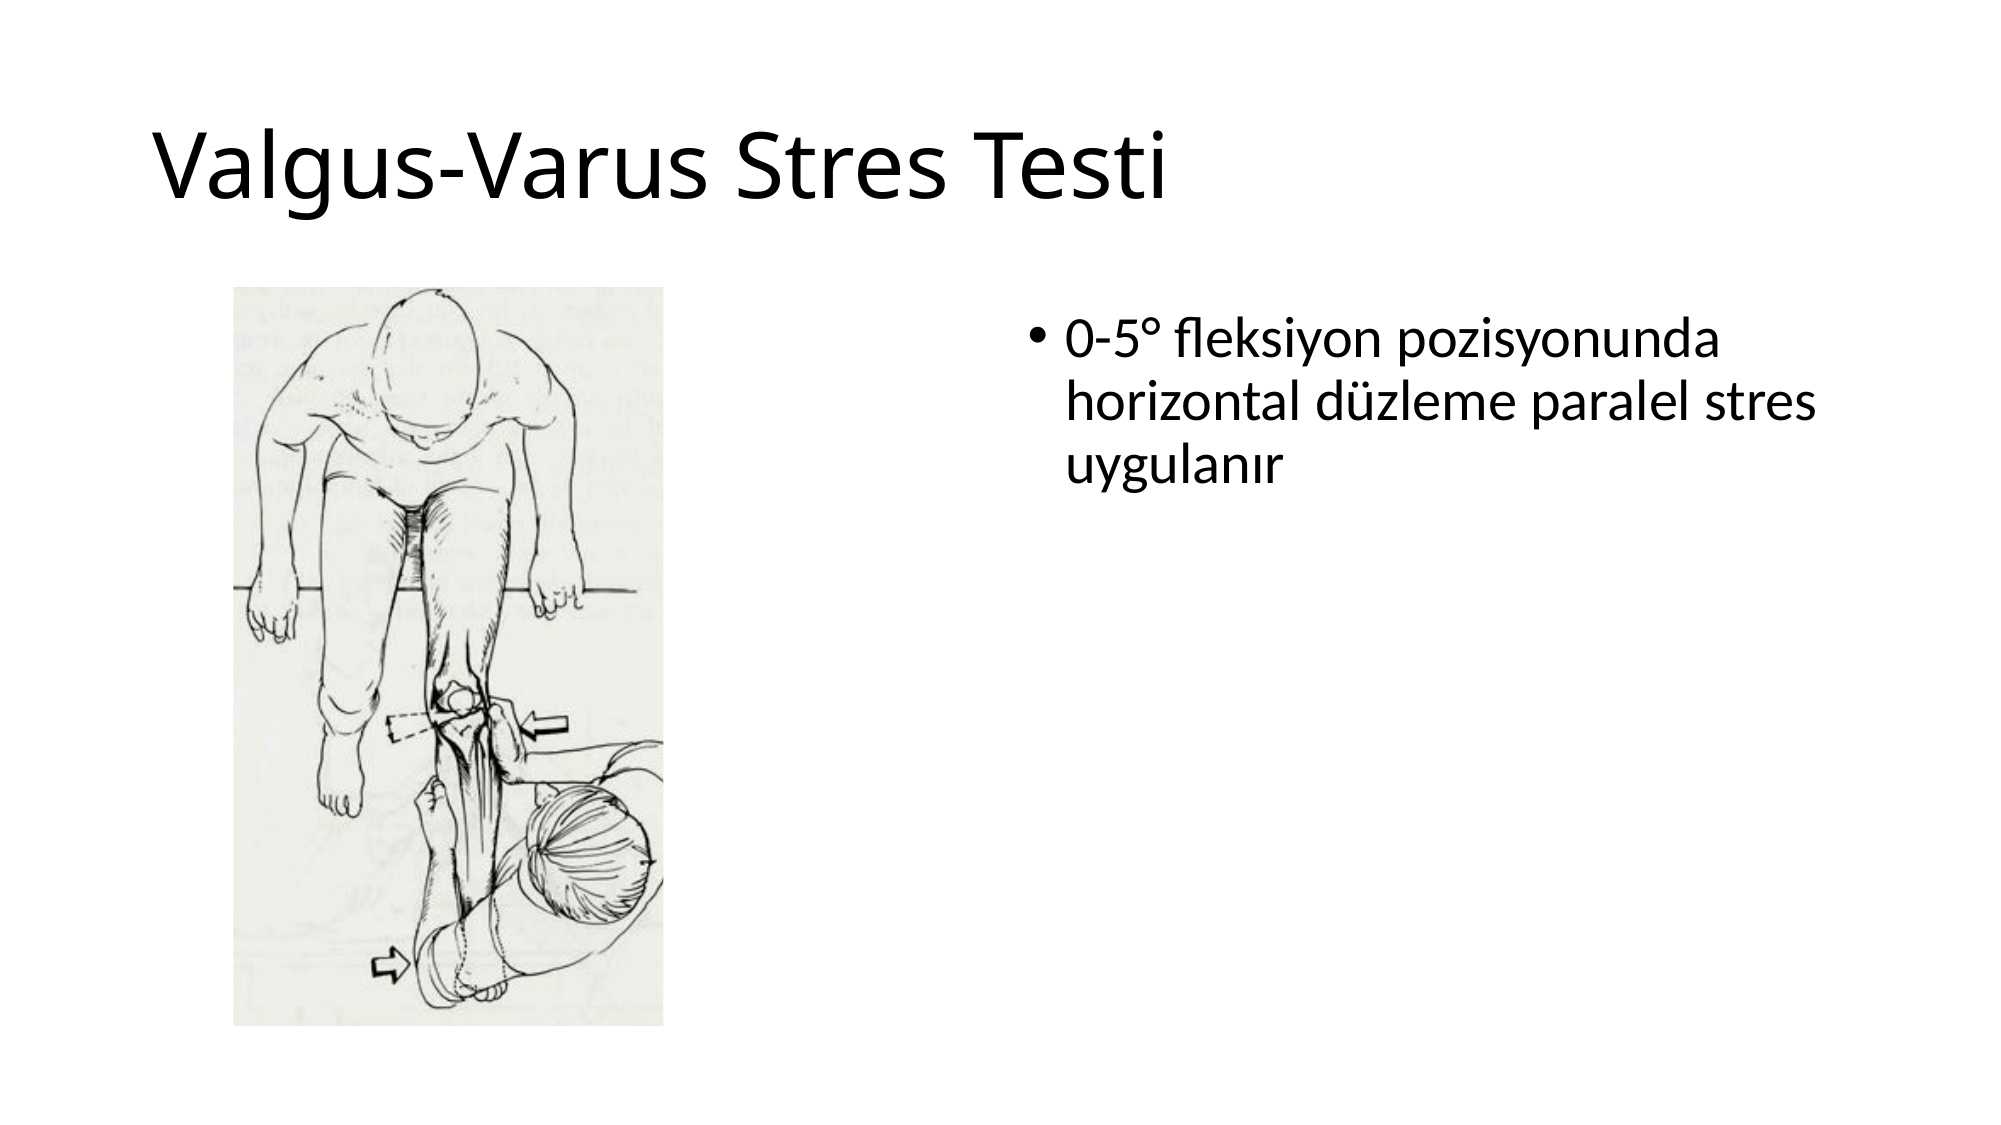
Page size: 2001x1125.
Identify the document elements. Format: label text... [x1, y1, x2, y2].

list 0-5° fleksiyon pozisyonunda horizontal düzleme paralel stres uygulanır [1012, 299, 1863, 1014]
title Valgus-Varus Stres Testi [137, 59, 1863, 278]
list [233, 287, 664, 1026]
